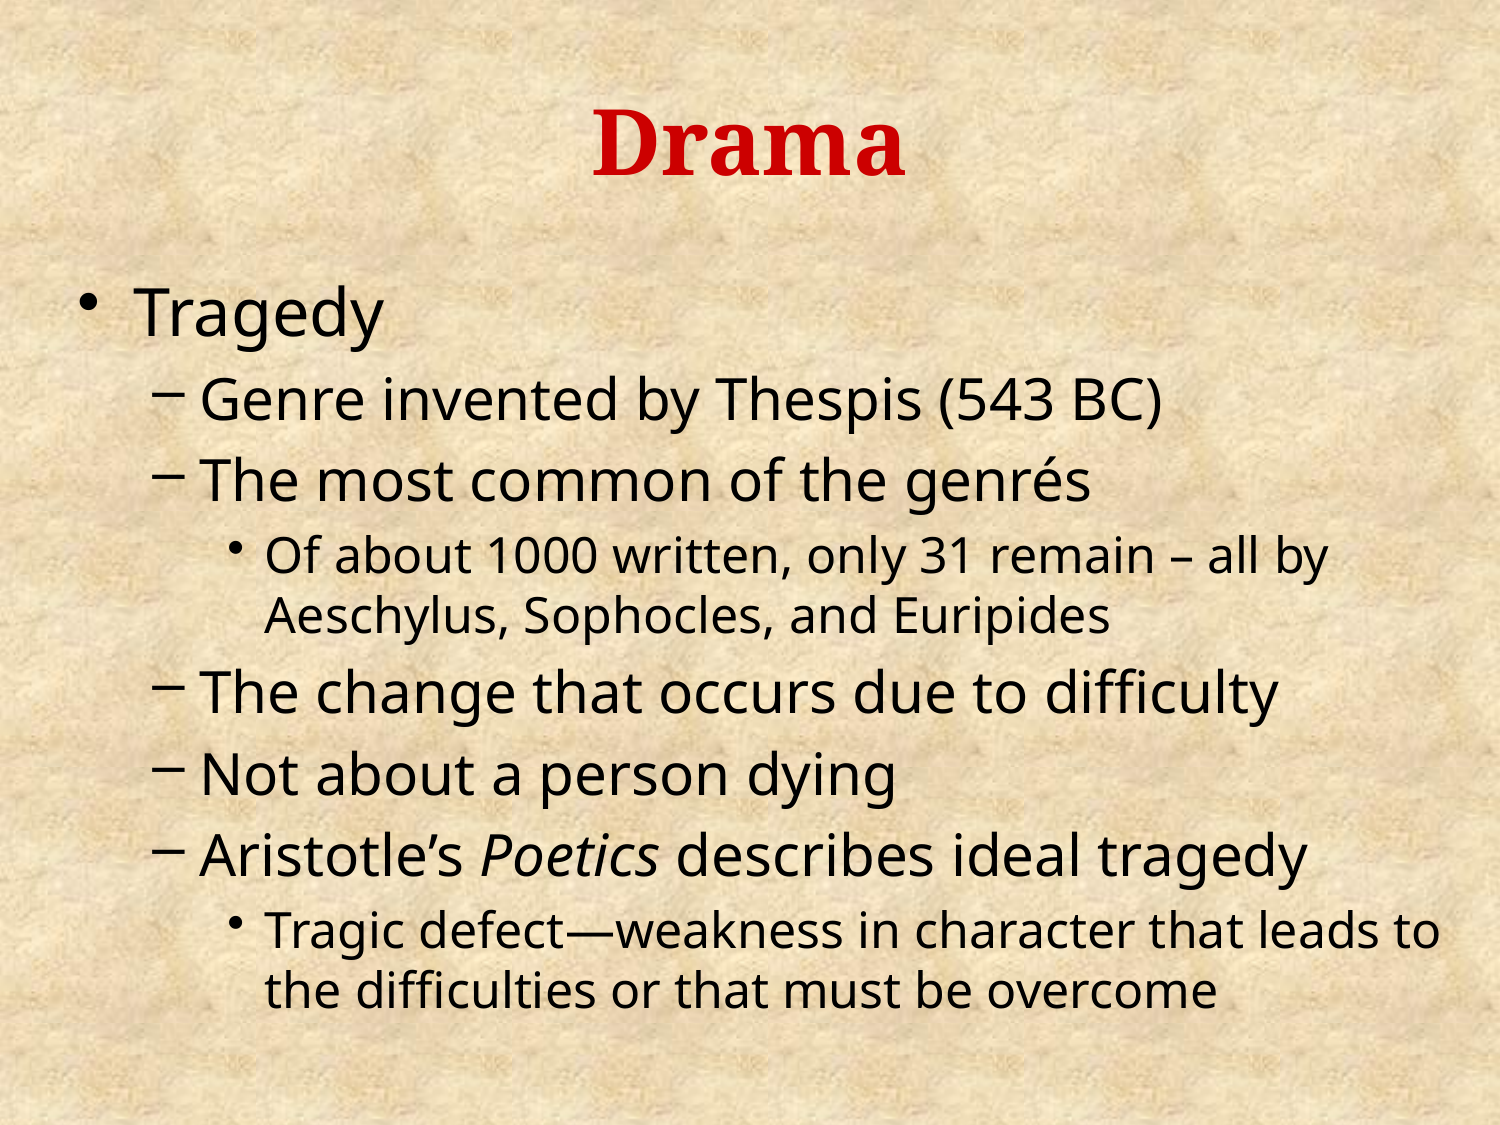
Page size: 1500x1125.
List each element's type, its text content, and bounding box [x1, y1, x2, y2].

picture [0, 0, 1500, 1125]
title Drama [75, 45, 1425, 233]
list Tragedy Genre invented by Thespis (543 BC) The most common of the genrés Of about 1000 written, only 31 remain – all by Aeschylus, Sophocles, and Euripides The change that occurs due to difficulty Not about a person dying Aristotle’s Poetics describes ideal tragedy Tragic defect—weakness in character that leads to the difficulties or that must be overcome [62, 262, 1500, 1075]
